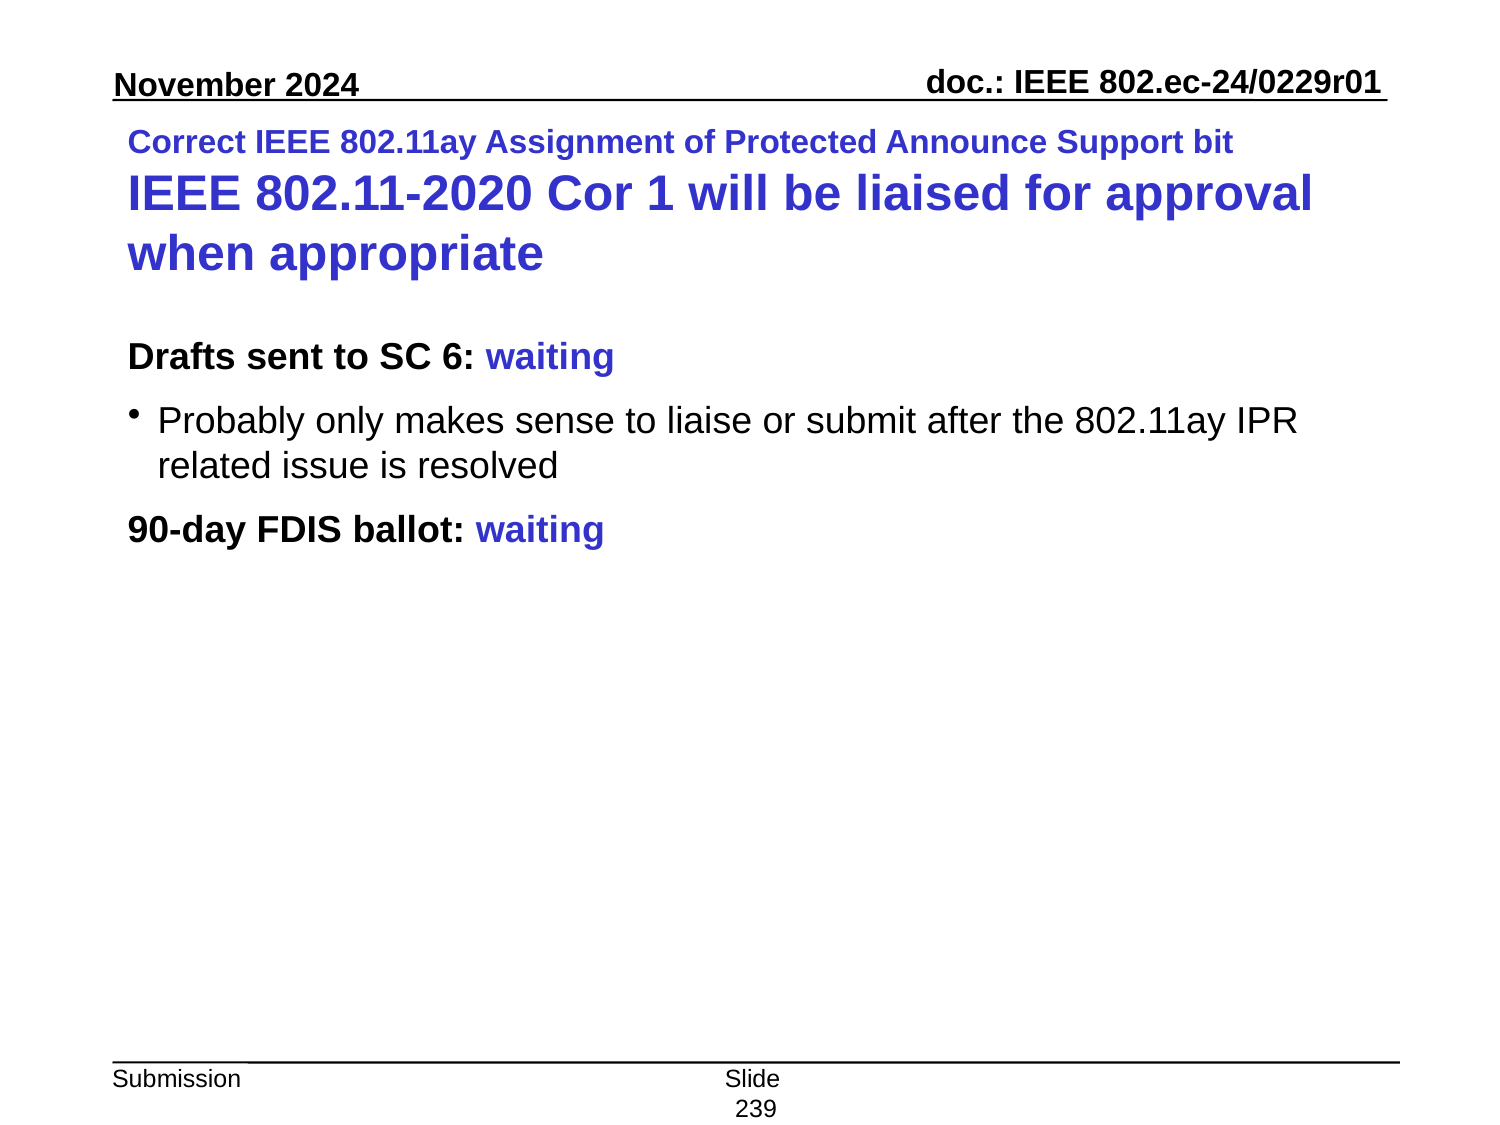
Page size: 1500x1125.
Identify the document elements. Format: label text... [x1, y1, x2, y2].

slide_number Slide 239 [709, 1061, 803, 1093]
title Correct IEEE 802.11ay Assignment of Protected Announce Support bit IEEE 802.11-2020 Cor 1 will be liaised for approval when appropriate [112, 112, 1388, 288]
list Drafts sent to SC 6: waiting Probably only makes sense to liaise or submit after the 802.11ay IPR related issue is resolved 90-day FDIS ballot: waiting [112, 324, 1388, 1000]
